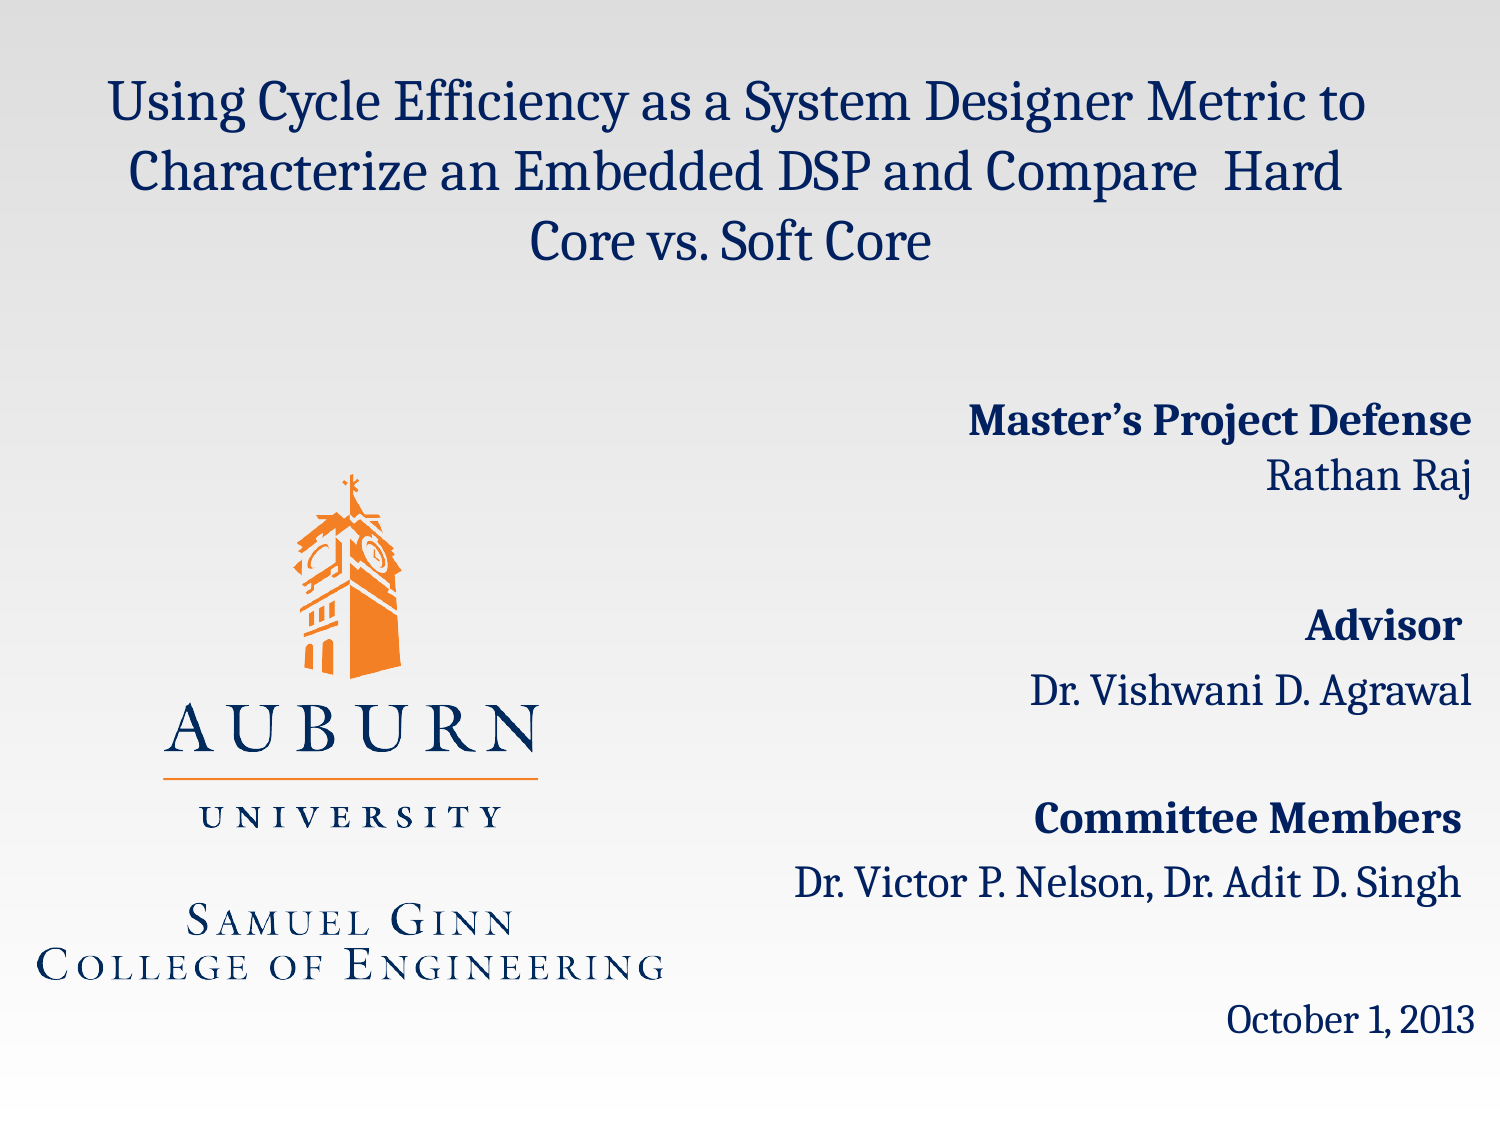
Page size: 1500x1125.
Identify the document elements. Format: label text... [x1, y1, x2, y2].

text_box Master’s Project Defense Rathan Raj [724, 382, 1488, 508]
title Using Cycle Efficiency as a System Designer Metric to Characterize an Embedded DSP and Compare Hard Core vs. Soft Core [87, 46, 1388, 288]
subtitle Advisor Dr. Vishwani D. Agrawal Committee Members Dr. Victor P. Nelson, Dr. Adit D. Singh [587, 587, 1488, 963]
picture [37, 474, 663, 980]
text_box October 1, 2013 [1212, 984, 1491, 1050]
